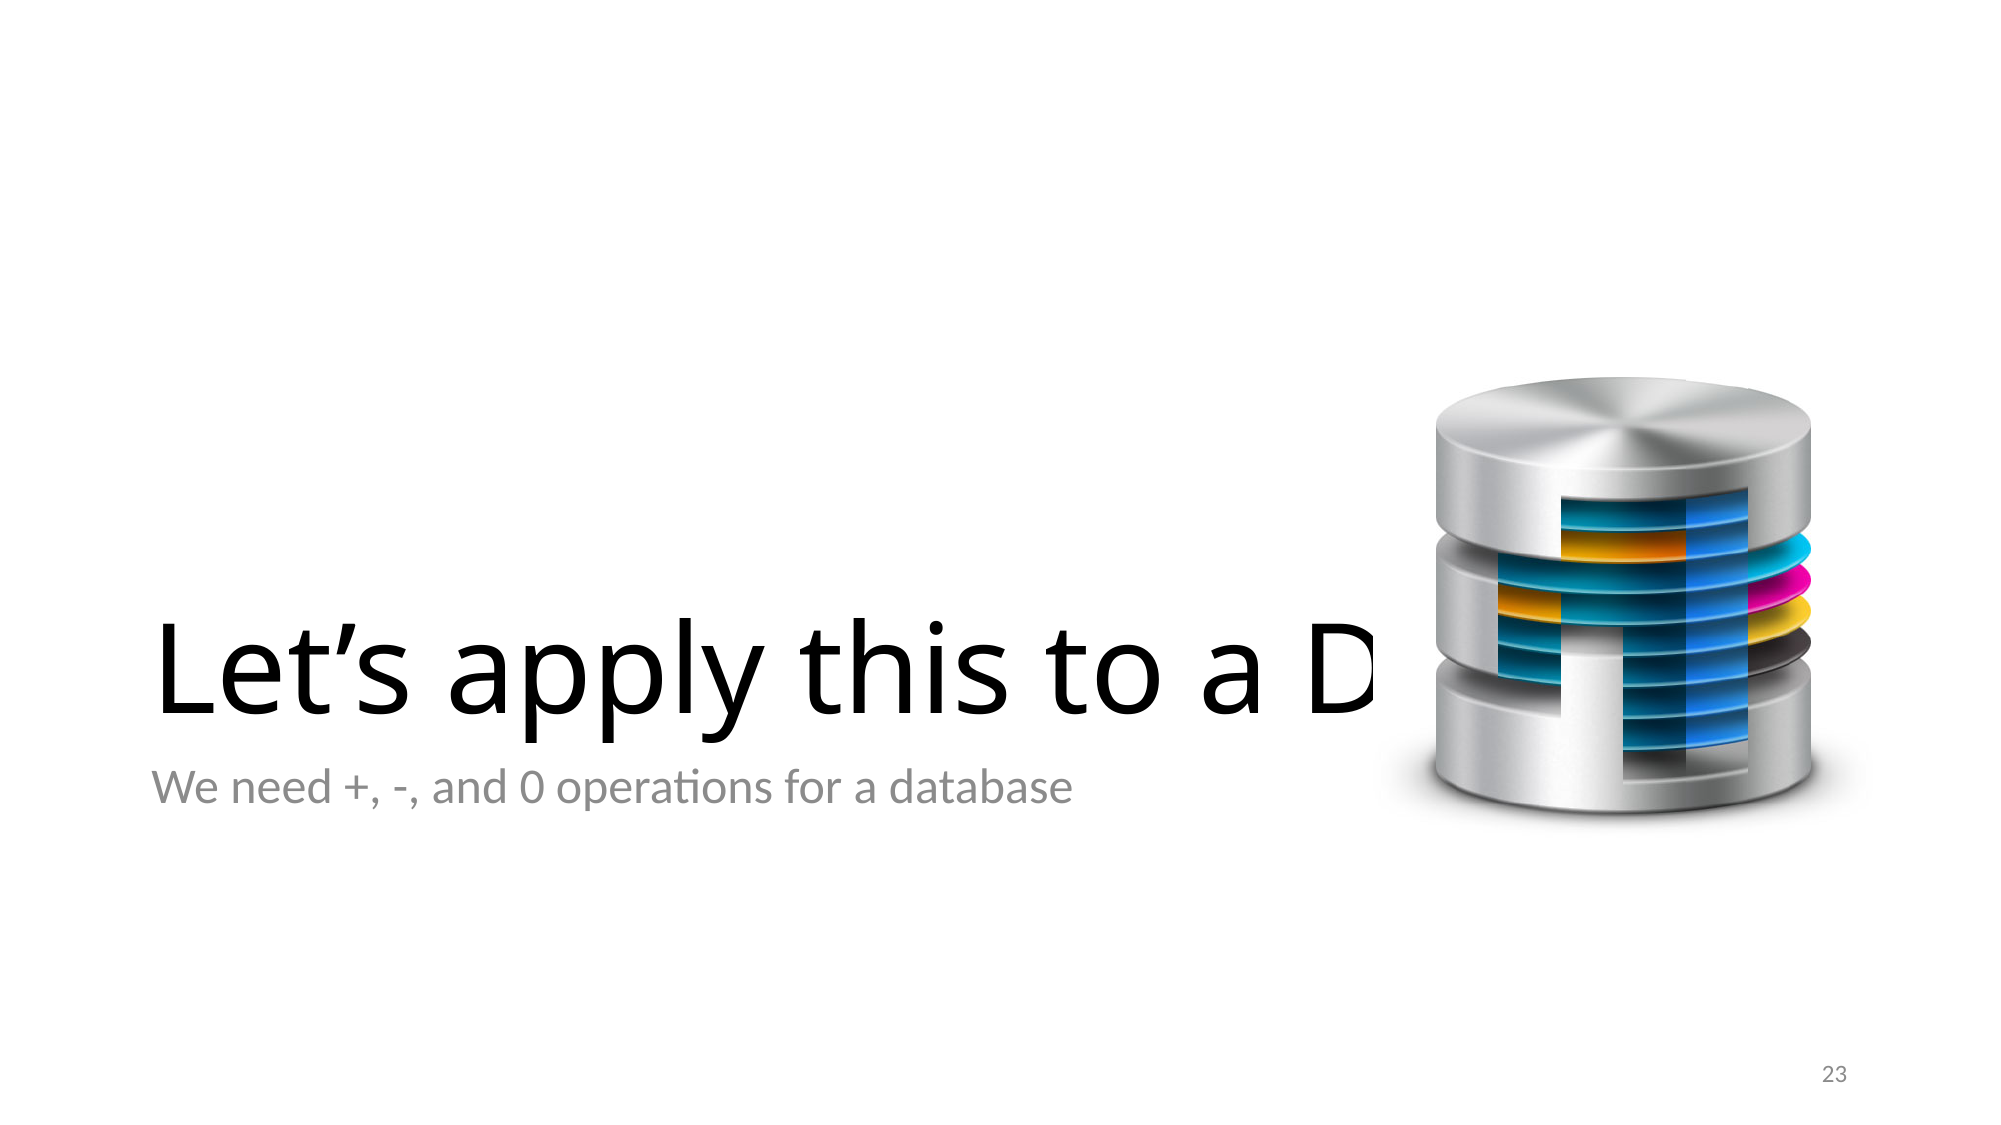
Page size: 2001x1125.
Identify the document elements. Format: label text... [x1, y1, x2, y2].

list We need +, -, and 0 operations for a database [136, 752, 1862, 999]
slide_number 23 [1412, 1042, 1863, 1103]
picture [1373, 345, 1873, 845]
title Let’s apply this to a DB [136, 280, 1862, 749]
